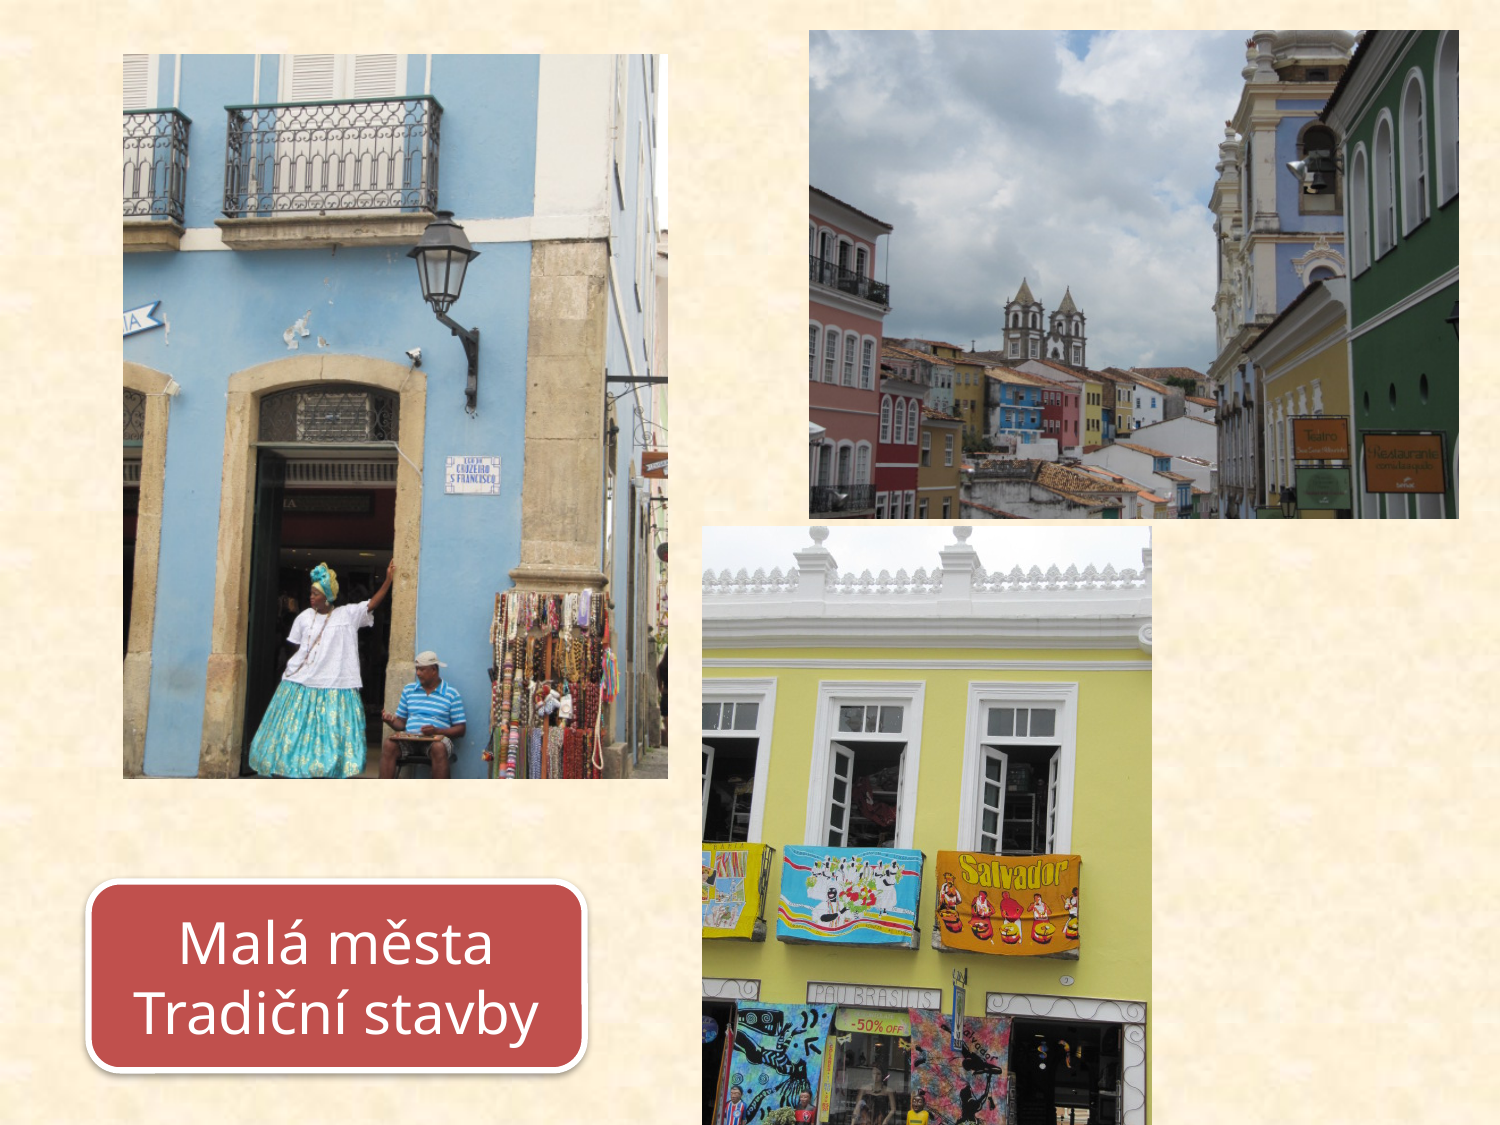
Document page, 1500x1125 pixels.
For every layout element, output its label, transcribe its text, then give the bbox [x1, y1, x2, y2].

text_box Malá města Tradiční stavby [85, 878, 588, 1074]
picture [0, 0, 1500, 1125]
